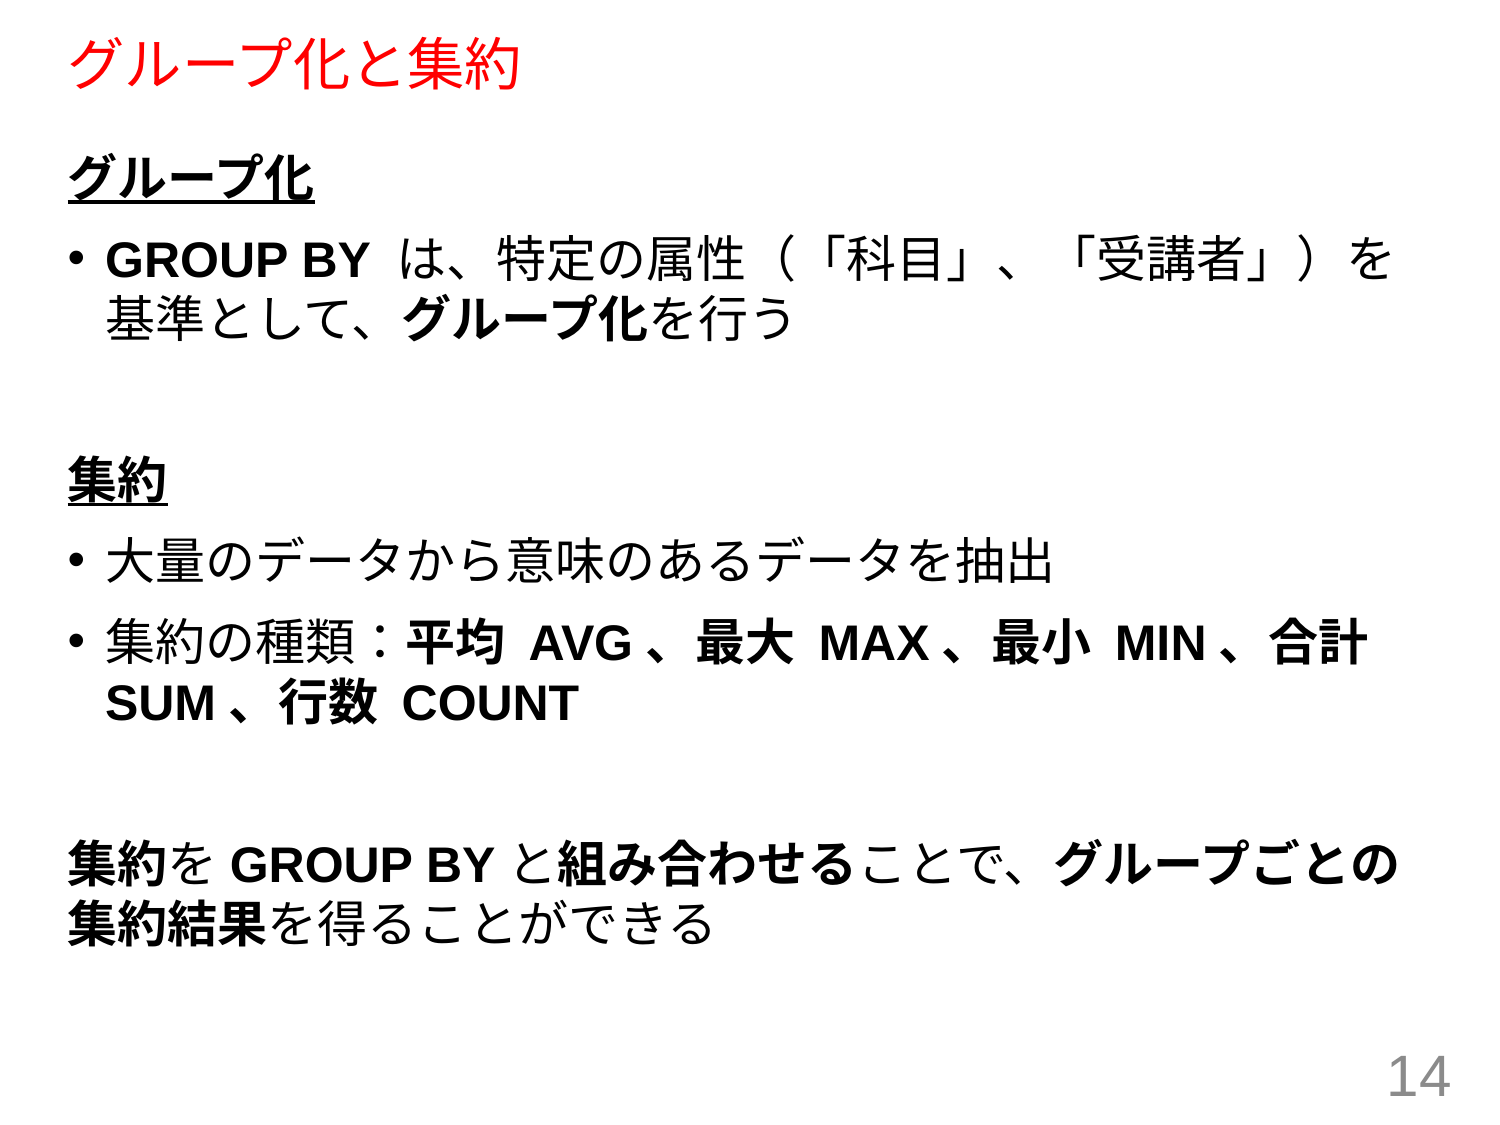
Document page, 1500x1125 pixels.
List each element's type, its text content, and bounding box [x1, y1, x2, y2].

title グループ化と集約 [52, 28, 1441, 106]
slide_number 14 [1129, 1042, 1467, 1103]
list グループ化 GROUP BY は、特定の属性（「科目」、「受講者」）を基準として、グループ化を行う 集約 大量のデータから意味のあるデータを抽出 集約の種類：平均 AVG、最大 MAX、最小 MIN、合計 SUM、行数 COUNT 集約をGROUP BYと組み合わせることで、グループごとの集約結果を得ることができる [52, 138, 1441, 1014]
